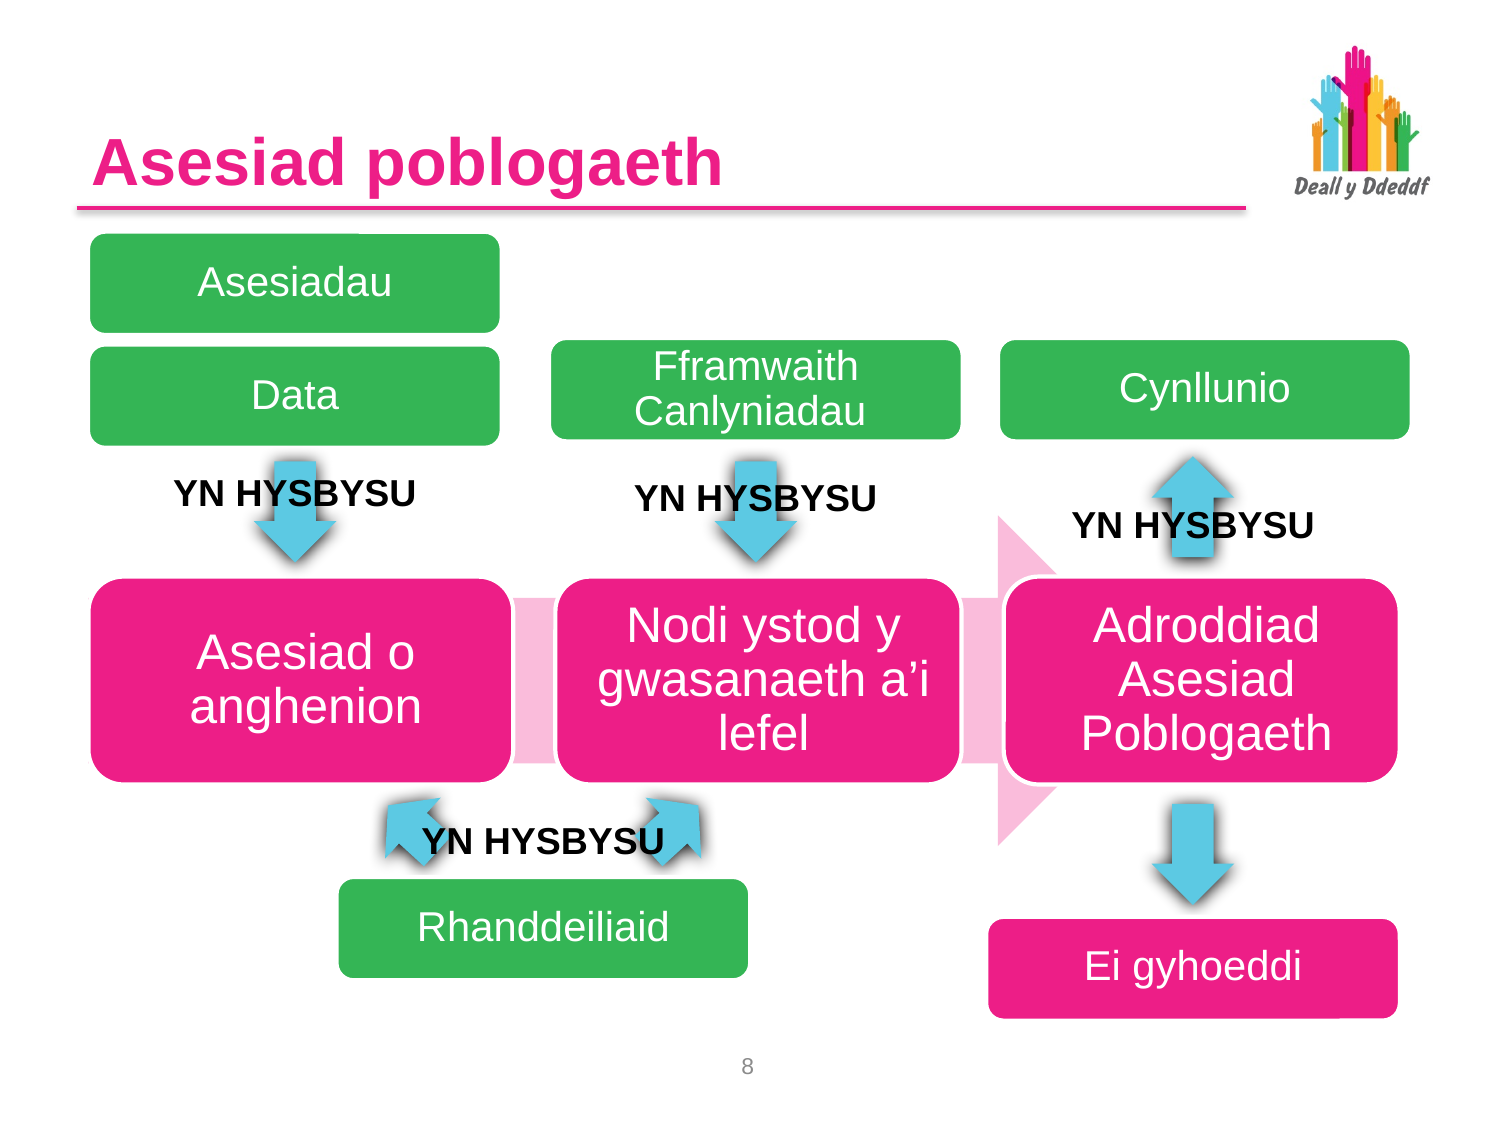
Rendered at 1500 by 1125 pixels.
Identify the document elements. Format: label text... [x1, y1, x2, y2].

picture [1257, 32, 1465, 213]
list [88, 420, 1400, 941]
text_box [985, 916, 1401, 1021]
slide_number 7 [572, 1035, 923, 1095]
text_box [336, 876, 751, 981]
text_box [87, 344, 502, 449]
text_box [548, 337, 963, 442]
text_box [87, 231, 502, 336]
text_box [997, 337, 1412, 442]
title Asesiad poblogaeth [76, 42, 1247, 207]
